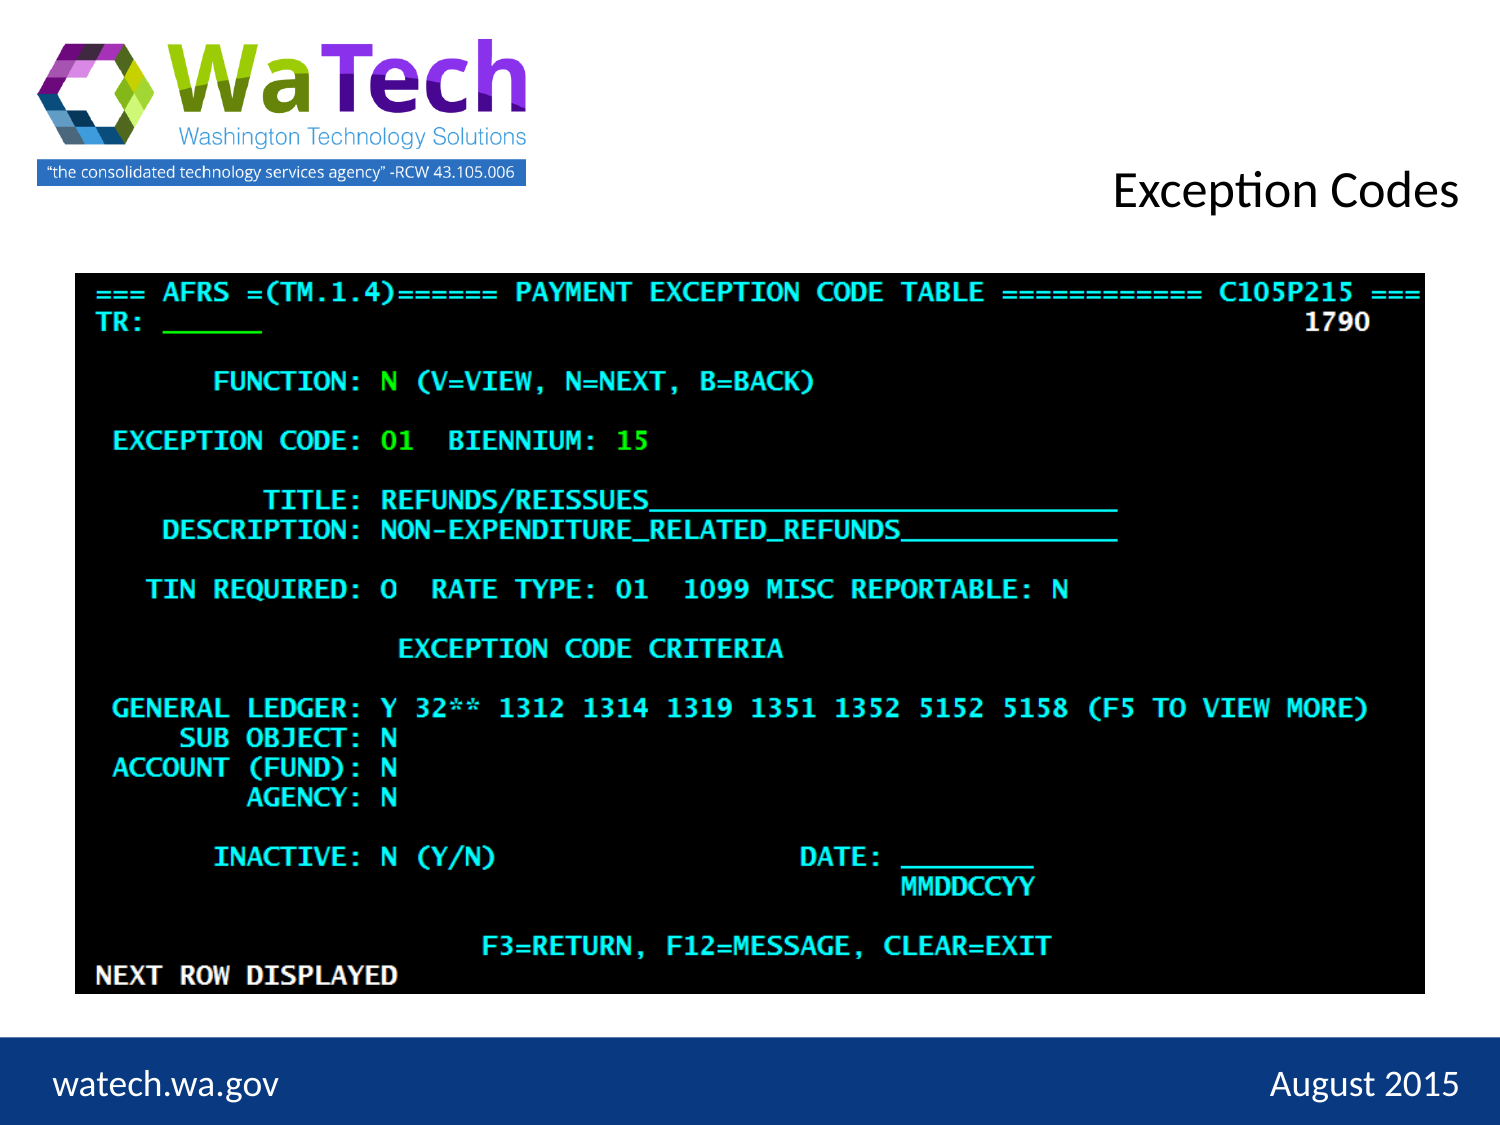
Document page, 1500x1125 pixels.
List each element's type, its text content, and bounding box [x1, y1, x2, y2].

picture [37, 39, 526, 186]
text_box [0, 1035, 1500, 1125]
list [74, 273, 1426, 995]
title Exception Codes [54, 146, 1475, 226]
text_box August 2015 [987, 1051, 1475, 1112]
text_box watech.wa.gov [37, 1051, 525, 1112]
